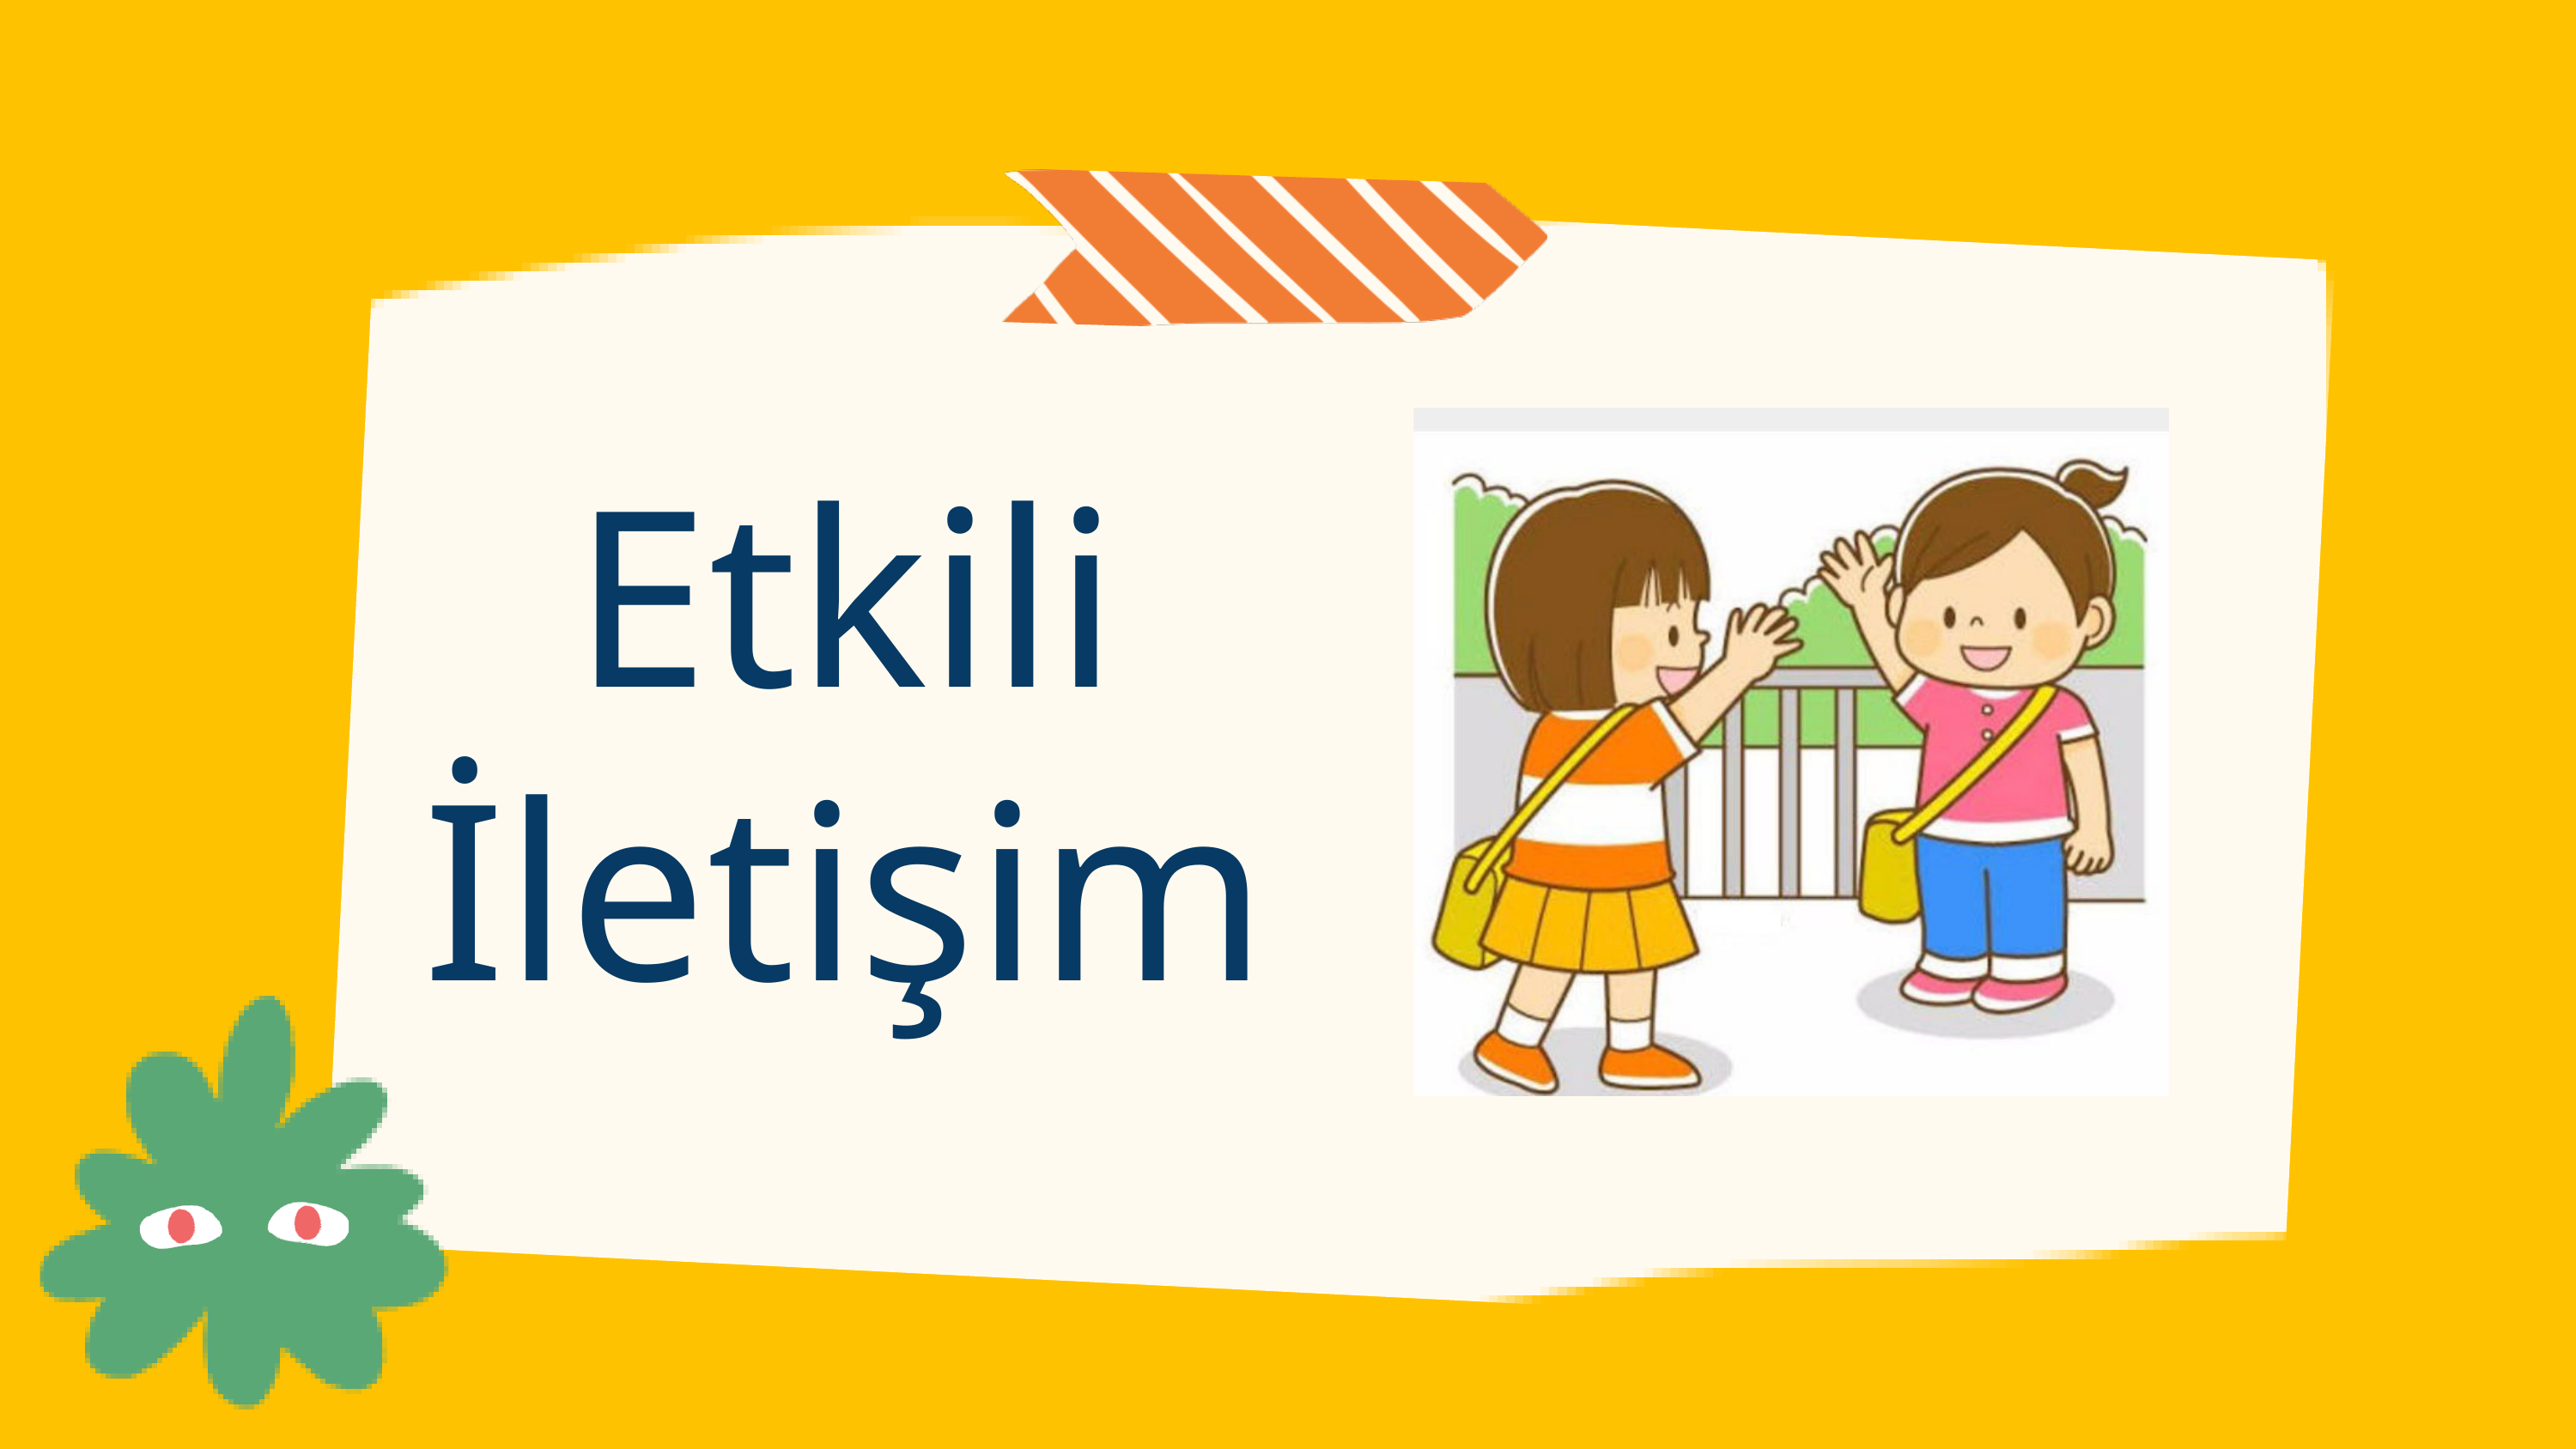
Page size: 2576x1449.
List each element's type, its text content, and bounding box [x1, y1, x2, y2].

text_box [364, 162, 2336, 1343]
text_box [1413, 408, 2169, 1096]
text_box Etkili İletişim [202, 442, 1489, 1030]
text_box [991, 167, 1549, 339]
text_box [39, 995, 449, 1410]
